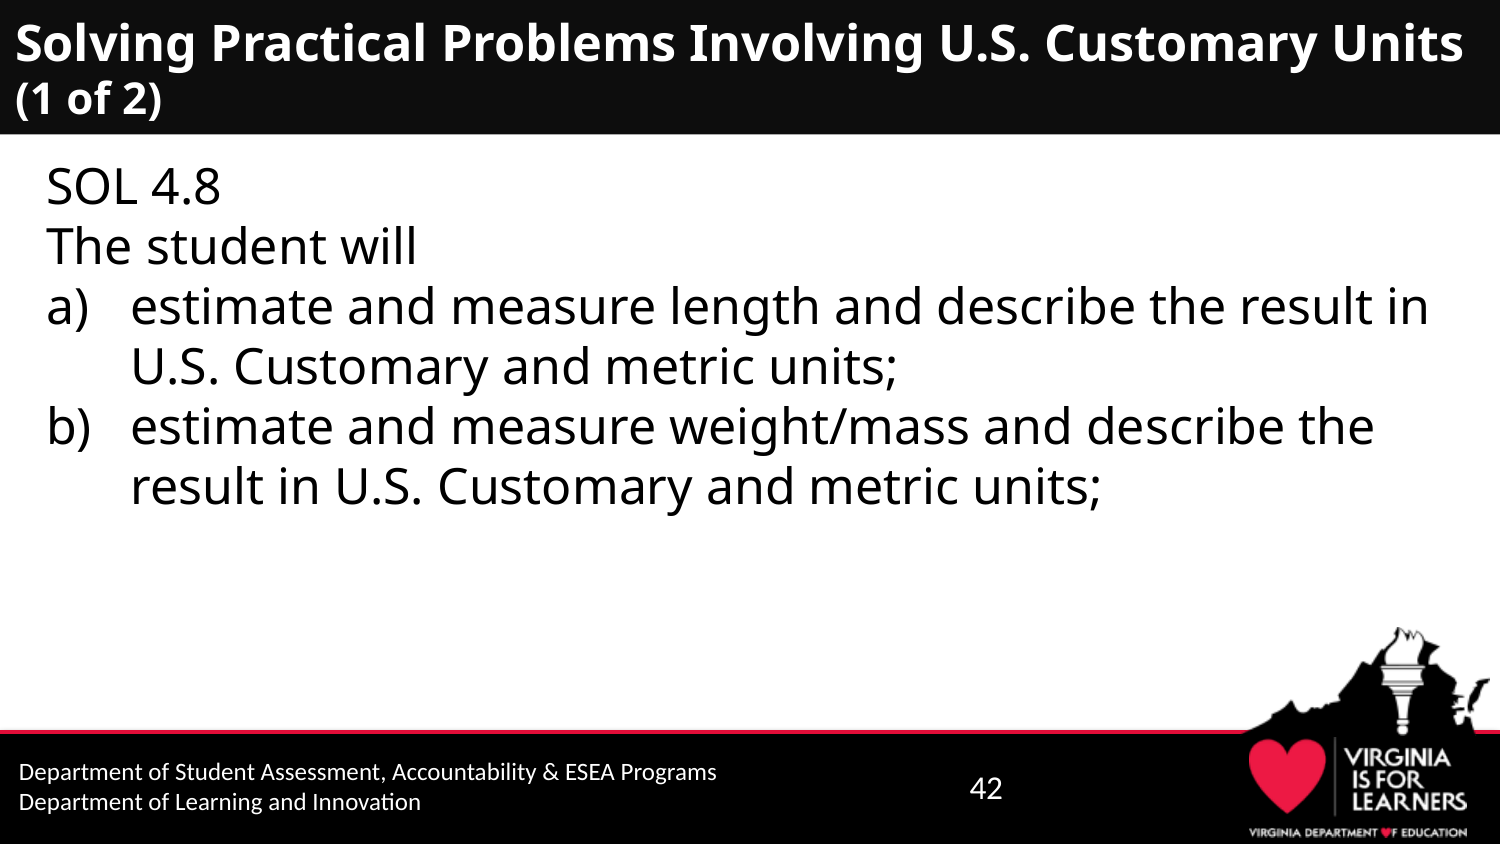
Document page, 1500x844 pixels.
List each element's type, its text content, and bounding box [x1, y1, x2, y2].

picture [1249, 737, 1467, 838]
picture [1240, 627, 1490, 736]
list SOL 4.8 The student will estimate and measure length and describe the result in U.S. Customary and metric units; estimate and measure weight/mass and describe the result in U.S. Customary and metric units; [12, 146, 1477, 710]
title Solving Practical Problems Involving U.S. Customary Units (1 of 2) [0, 0, 1500, 135]
